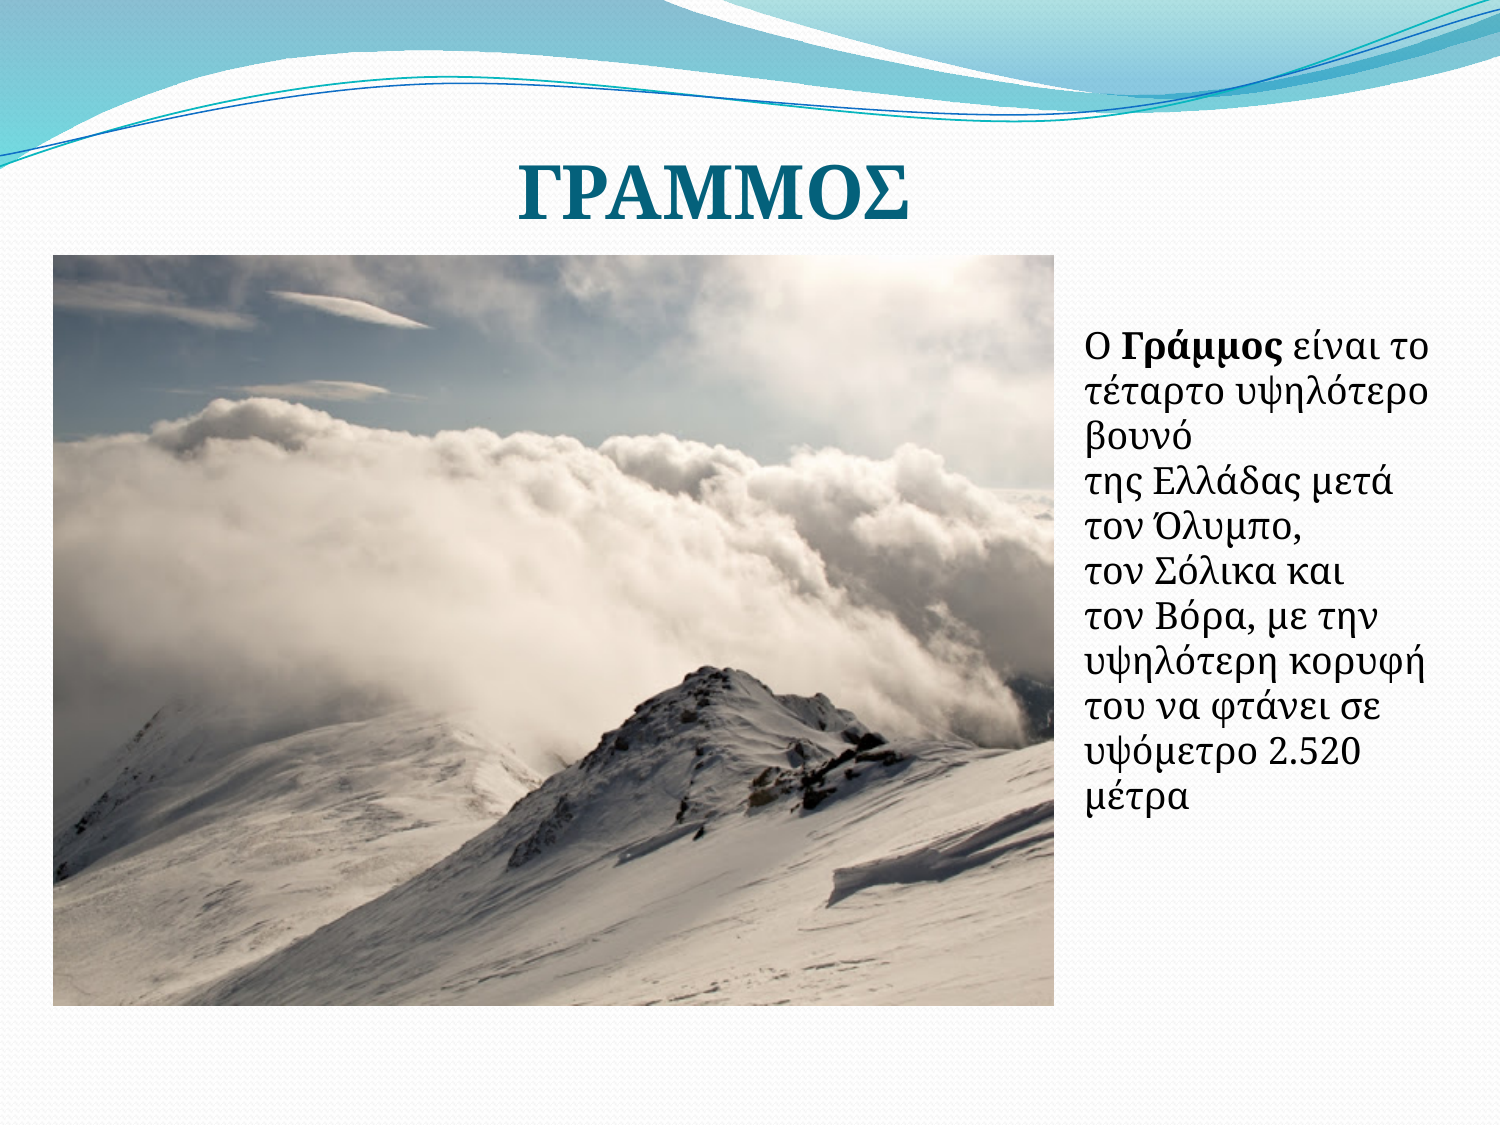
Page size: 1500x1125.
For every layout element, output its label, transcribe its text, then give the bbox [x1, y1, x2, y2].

text_box Ο Γράμμος είναι το τέταρτο υψηλότερο βουνό της Ελλάδας μετά τον Όλυμπο, τον Σόλικα και τον Βόρα, με την υψηλότερη κορυφή του να φτάνει σε υψόμετρο 2.520 μέτρα [1068, 314, 1447, 825]
picture [52, 255, 1054, 1006]
text_box ΓΡΑΜΜΟΣ [454, 137, 975, 242]
